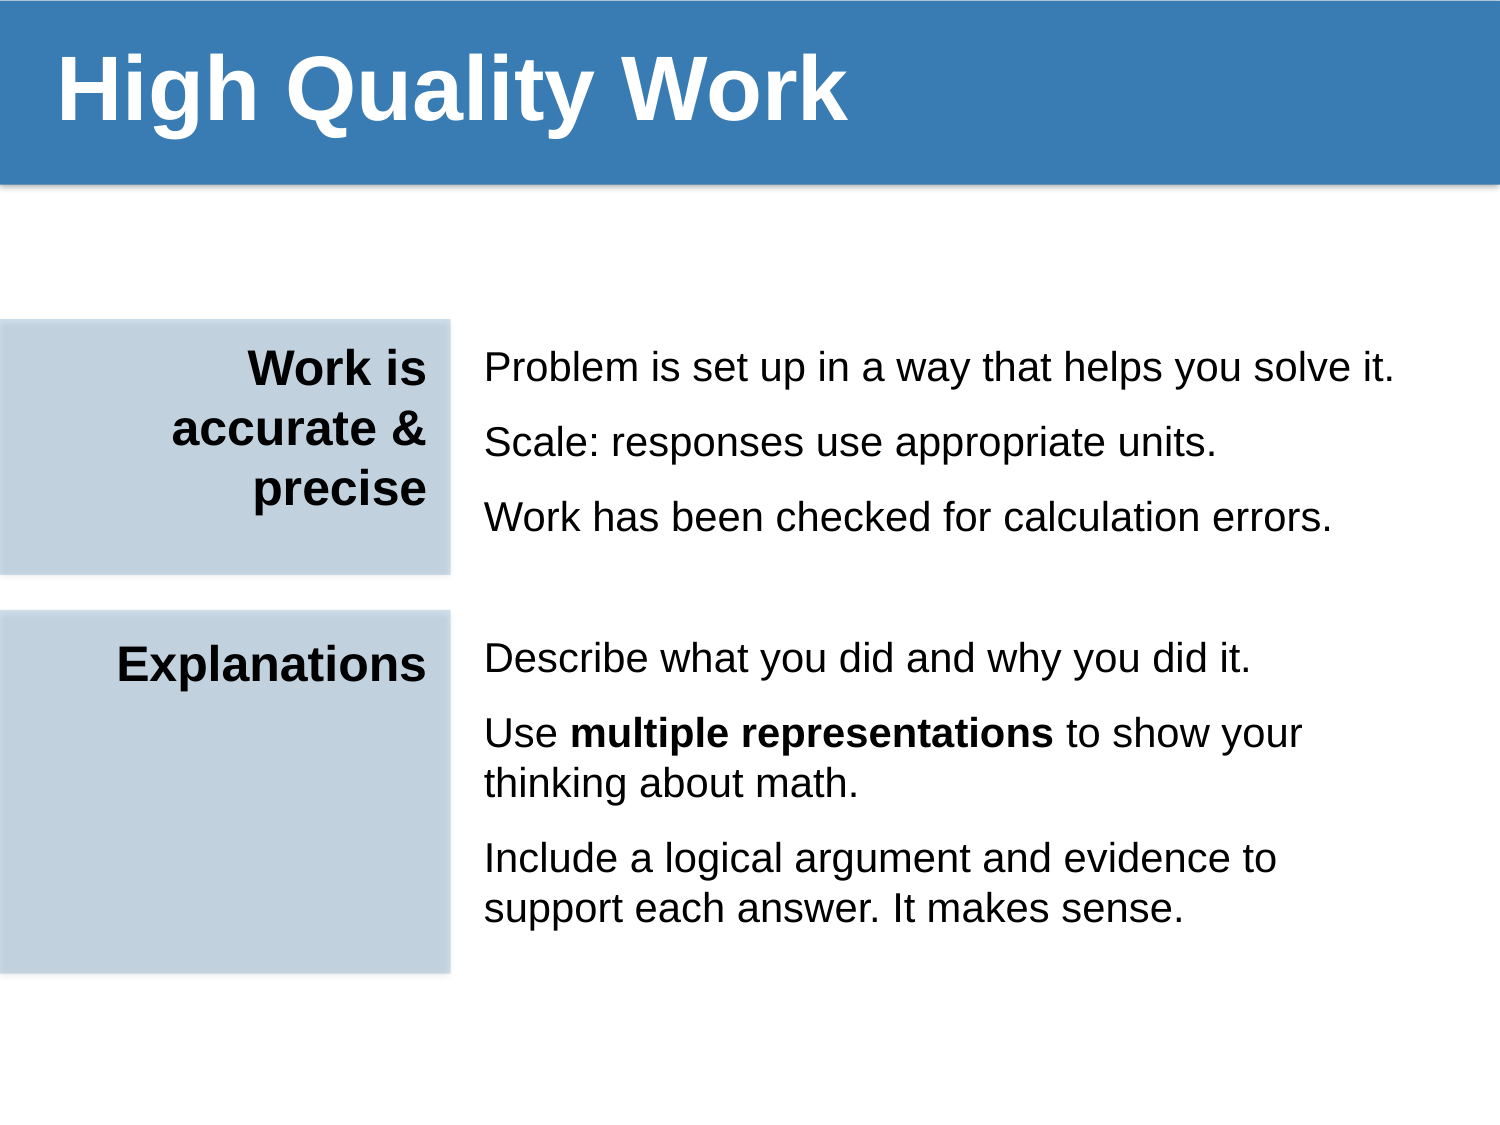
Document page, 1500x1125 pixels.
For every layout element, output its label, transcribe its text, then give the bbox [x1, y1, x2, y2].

text_box [0, 609, 451, 974]
list Work is accurate & precise [62, 327, 443, 479]
text_box [0, 0, 1500, 185]
text_box [0, 318, 451, 576]
text_box Problem is set up in a way that helps you solve it. Scale: responses use appropriate units. Work has been checked for calculation errors. [468, 332, 1441, 630]
title High Quality Work [41, 0, 1392, 167]
text_box Explanations [62, 623, 443, 775]
text_box Describe what you did and why you did it. Use multiple representations to show your thinking about math. Include a logical argument and evidence to support each answer. It makes sense. [468, 623, 1361, 974]
